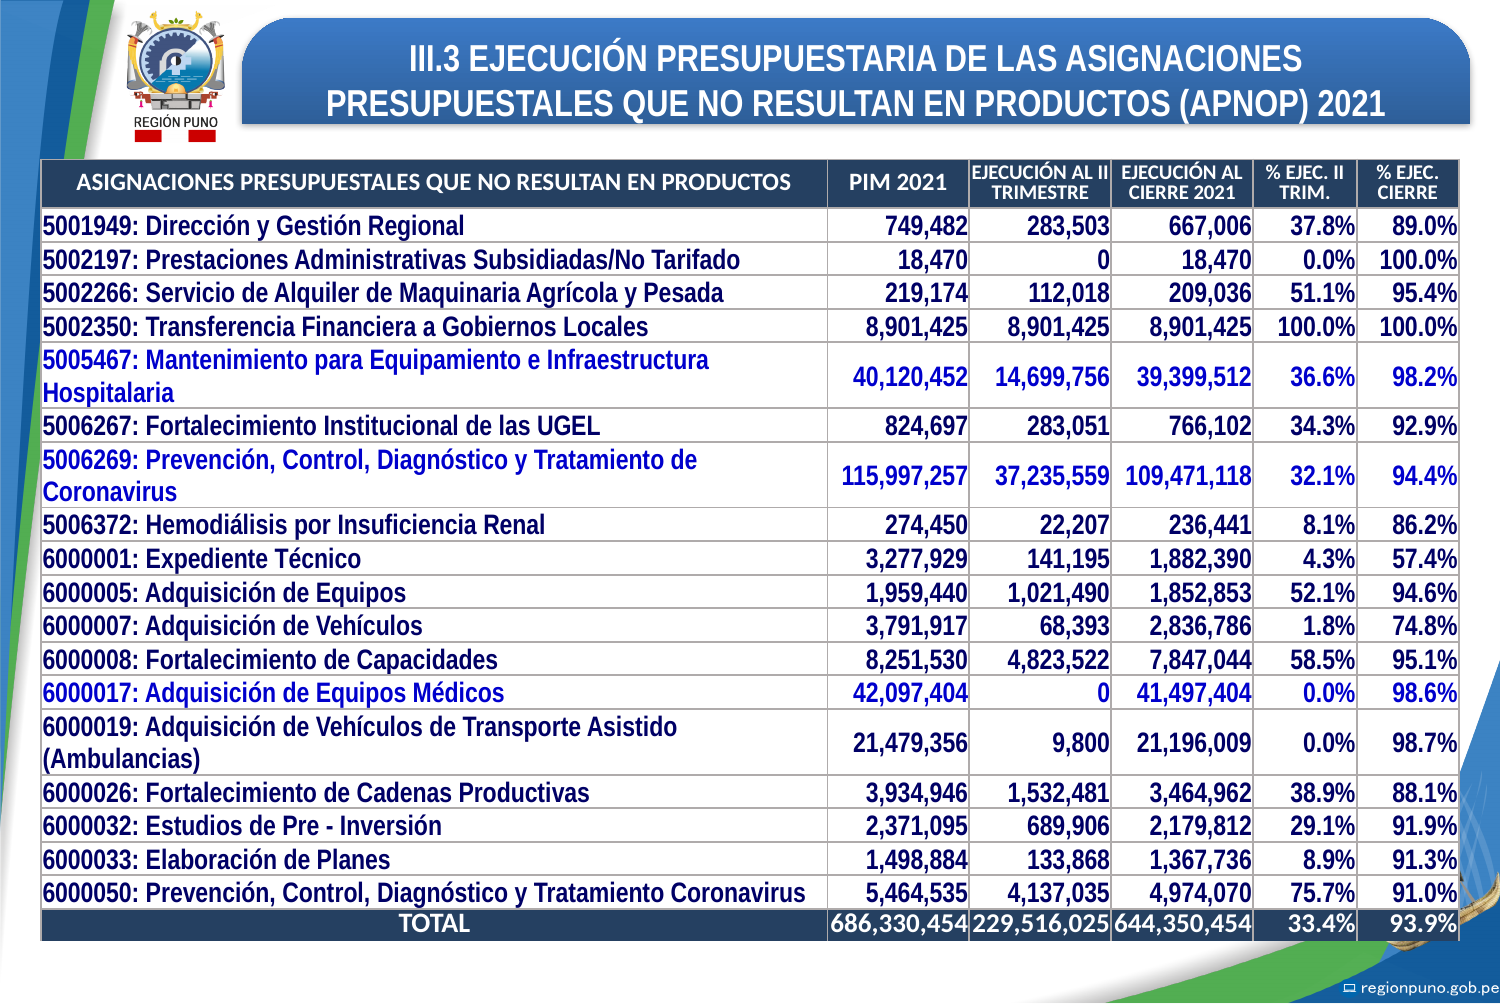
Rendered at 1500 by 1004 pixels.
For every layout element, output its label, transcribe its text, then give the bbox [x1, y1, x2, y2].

table_cell 3,464,962 [1112, 776, 1252, 807]
table_cell 93.9% [1358, 910, 1458, 941]
table_cell 91.3% [1358, 843, 1458, 874]
table_cell 39,399,512 [1112, 343, 1252, 407]
table_cell 283,051 [970, 409, 1110, 441]
table_cell 40,120,452 [828, 343, 968, 407]
table_cell 1.8% [1254, 609, 1356, 641]
table_cell 1,959,440 [828, 576, 968, 607]
table_cell 749,482 [828, 209, 968, 241]
table_cell 5002266: Servicio de Alquiler de Maquinaria Agrícola y Pesada [42, 276, 827, 308]
table_cell 21,196,009 [1112, 710, 1252, 774]
table_cell 6000007: Adquisición de Vehículos [42, 609, 827, 641]
table_cell 100.0% [1358, 310, 1458, 341]
table_cell 14,699,756 [970, 343, 1110, 407]
table_cell 283,503 [970, 209, 1110, 241]
table_cell 8.9% [1254, 843, 1356, 874]
table_cell 133,868 [970, 843, 1110, 874]
table_cell 95.4% [1358, 276, 1458, 308]
table_cell 5001949: Dirección y Gestión Regional [42, 209, 827, 241]
table_cell 3,934,946 [828, 776, 968, 807]
table_cell 766,102 [1112, 409, 1252, 441]
table_cell 112,018 [970, 276, 1110, 308]
table_cell 8,901,425 [828, 310, 968, 341]
table_cell 2,371,095 [828, 809, 968, 841]
table_cell 91.9% [1358, 809, 1458, 841]
table_cell 6000032: Estudios de Pre - Inversión [42, 809, 827, 841]
table_cell 6000019: Adquisición de Vehículos de Transporte Asistido (Ambulancias) [42, 710, 827, 774]
table_cell 38.9% [1254, 776, 1356, 807]
table_cell 92.9% [1358, 409, 1458, 441]
table_cell 5002350: Transferencia Financiera a Gobiernos Locales [42, 310, 827, 341]
table_cell 22,207 [970, 508, 1110, 540]
table_cell 824,697 [828, 409, 968, 441]
table_cell 209,036 [1112, 276, 1252, 308]
table_header % EJEC. II TRIM. [1254, 160, 1356, 207]
table_cell 32.1% [1254, 443, 1356, 507]
table_cell 0 [970, 676, 1110, 708]
table_cell 6000005: Adquisición de Equipos [42, 576, 827, 607]
table_header % EJEC. CIERRE [1358, 160, 1458, 207]
table_cell 91.0% [1358, 876, 1458, 908]
table_cell 667,006 [1112, 209, 1252, 241]
table_cell 95.1% [1358, 643, 1458, 674]
picture [0, 0, 1500, 1004]
table_cell 5006269: Prevención, Control, Diagnóstico y Tratamiento de Coronavirus [42, 443, 827, 507]
table_cell 6000017: Adquisición de Equipos Médicos [42, 676, 827, 708]
table_cell 4,823,522 [970, 643, 1110, 674]
table_cell 5005467: Mantenimiento para Equipamiento e Infraestructura Hospitalaria [42, 343, 827, 407]
table_cell 0.0% [1254, 710, 1356, 774]
text_box III.3 EJECUCIÓN PRESUPUESTARIA DE LAS ASIGNACIONES PRESUPUESTALES QUE NO RESULTAN EN PRODUCTOS (APNOP) 2021 [242, 17, 1471, 124]
table_cell 1,021,490 [970, 576, 1110, 607]
table_cell 689,906 [970, 809, 1110, 841]
table_cell 0.0% [1254, 676, 1356, 708]
table_cell 644,350,454 [1112, 910, 1252, 941]
table_cell 94.6% [1358, 576, 1458, 607]
table_header ASIGNACIONES PRESUPUESTALES QUE NO RESULTAN EN PRODUCTOS [42, 160, 827, 207]
table_cell 86.2% [1358, 508, 1458, 540]
table_cell 74.8% [1358, 609, 1458, 641]
table_cell 18,470 [828, 243, 968, 274]
table_cell 219,174 [828, 276, 968, 308]
table_cell 18,470 [1112, 243, 1252, 274]
table_cell 6000008: Fortalecimiento de Capacidades [42, 643, 827, 674]
table_header EJECUCIÓN AL CIERRE 2021 [1112, 160, 1252, 207]
table_cell 75.7% [1254, 876, 1356, 908]
table_cell 4,137,035 [970, 876, 1110, 908]
table_cell 5006372: Hemodiálisis por Insuficiencia Renal [42, 508, 827, 540]
table_cell 57.4% [1358, 542, 1458, 574]
table_cell 1,367,736 [1112, 843, 1252, 874]
table_cell 34.3% [1254, 409, 1356, 441]
table_cell 6000001: Expediente Técnico [42, 542, 827, 574]
table_cell 100.0% [1254, 310, 1356, 341]
table_cell 41,497,404 [1112, 676, 1252, 708]
table_cell 1,852,853 [1112, 576, 1252, 607]
table_cell 1,532,481 [970, 776, 1110, 807]
table_cell 1,882,390 [1112, 542, 1252, 574]
table_cell 4,974,070 [1112, 876, 1252, 908]
table_cell 6000026: Fortalecimiento de Cadenas Productivas [42, 776, 827, 807]
table_cell 7,847,044 [1112, 643, 1252, 674]
table_cell 141,195 [970, 542, 1110, 574]
table_cell 686,330,454 [828, 910, 968, 941]
table_cell 8,901,425 [1112, 310, 1252, 341]
table_cell 37,235,559 [970, 443, 1110, 507]
table_cell 115,997,257 [828, 443, 968, 507]
table_cell 3,277,929 [828, 542, 968, 574]
table_cell 94.4% [1358, 443, 1458, 507]
table_cell 3,791,917 [828, 609, 968, 641]
table_cell 5002197: Prestaciones Administrativas Subsidiadas/No Tarifado [42, 243, 827, 274]
table_cell 274,450 [828, 508, 968, 540]
table_cell 236,441 [1112, 508, 1252, 540]
table_cell 0 [970, 243, 1110, 274]
table_cell 29.1% [1254, 809, 1356, 841]
table_header PIM 2021 [828, 160, 968, 207]
table_cell 89.0% [1358, 209, 1458, 241]
table_cell 6000033: Elaboración de Planes [42, 843, 827, 874]
table_cell 98.6% [1358, 676, 1458, 708]
table_cell 88.1% [1358, 776, 1458, 807]
table_cell 8.1% [1254, 508, 1356, 540]
table_cell 4.3% [1254, 542, 1356, 574]
table_cell 5006267: Fortalecimiento Institucional de las UGEL [42, 409, 827, 441]
table_cell 2,179,812 [1112, 809, 1252, 841]
table_cell 109,471,118 [1112, 443, 1252, 507]
table_cell 42,097,404 [828, 676, 968, 708]
table_cell 9,800 [970, 710, 1110, 774]
table_cell 36.6% [1254, 343, 1356, 407]
table_header EJECUCIÓN AL II TRIMESTRE [970, 160, 1110, 207]
table_cell 68,393 [970, 609, 1110, 641]
table_cell 1,498,884 [828, 843, 968, 874]
table_cell 33.4% [1254, 910, 1356, 941]
table_cell 21,479,356 [828, 710, 968, 774]
table_cell 229,516,025 [970, 910, 1110, 941]
table_cell 8,901,425 [970, 310, 1110, 341]
table_cell 98.2% [1358, 343, 1458, 407]
table_cell 37.8% [1254, 209, 1356, 241]
table_cell 6000050: Prevención, Control, Diagnóstico y Tratamiento Coronavirus [42, 876, 827, 908]
table_cell 58.5% [1254, 643, 1356, 674]
table_cell TOTAL [42, 910, 827, 941]
table_cell 98.7% [1358, 710, 1458, 774]
table_cell 8,251,530 [828, 643, 968, 674]
table_cell 100.0% [1358, 243, 1458, 274]
table_cell 52.1% [1254, 576, 1356, 607]
table_cell 0.0% [1254, 243, 1356, 274]
table_cell 2,836,786 [1112, 609, 1252, 641]
table_cell 51.1% [1254, 276, 1356, 308]
table_cell 5,464,535 [828, 876, 968, 908]
